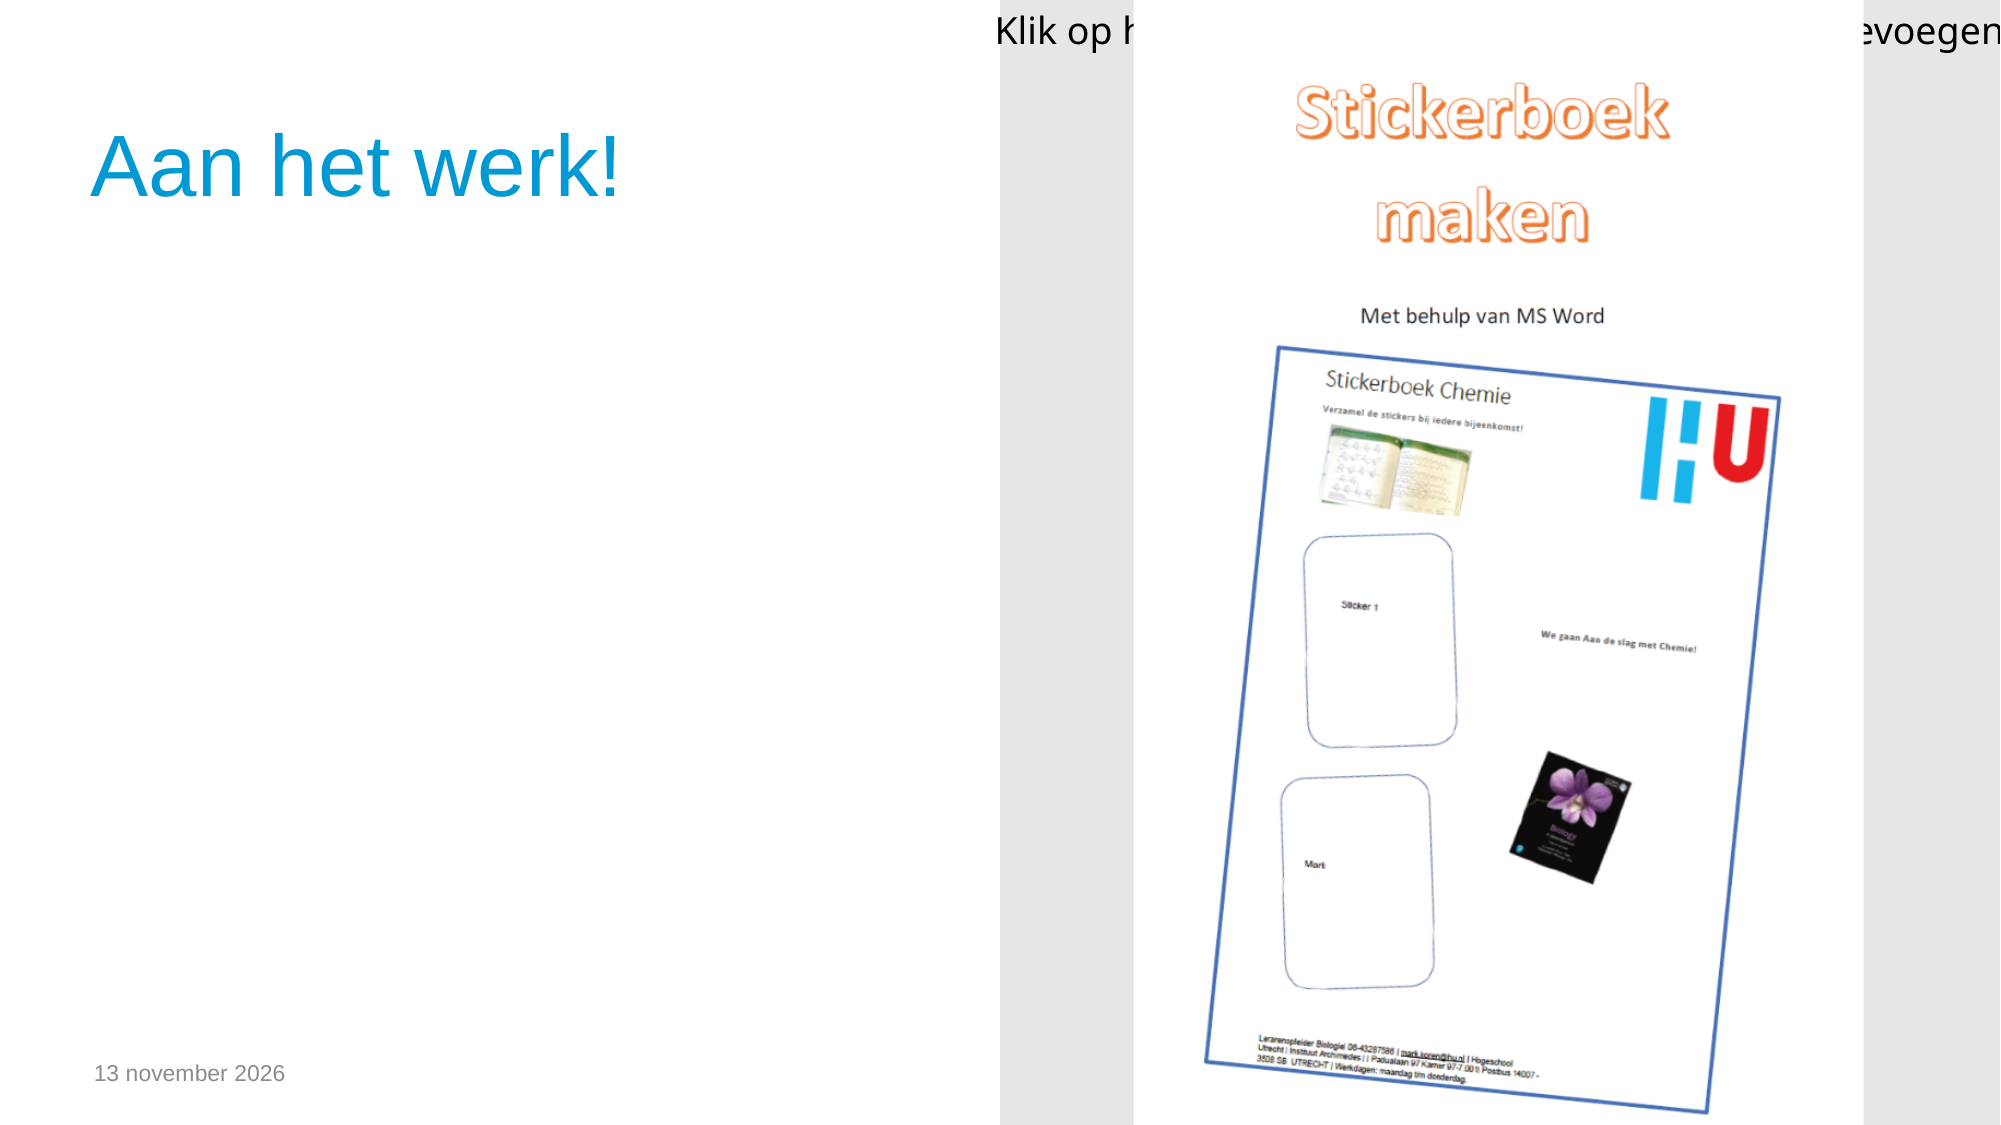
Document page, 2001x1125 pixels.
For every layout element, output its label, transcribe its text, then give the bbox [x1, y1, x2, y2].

picture [875, 0, 2000, 1125]
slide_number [78, 1042, 541, 1103]
title Aan het werk! [90, 113, 918, 330]
